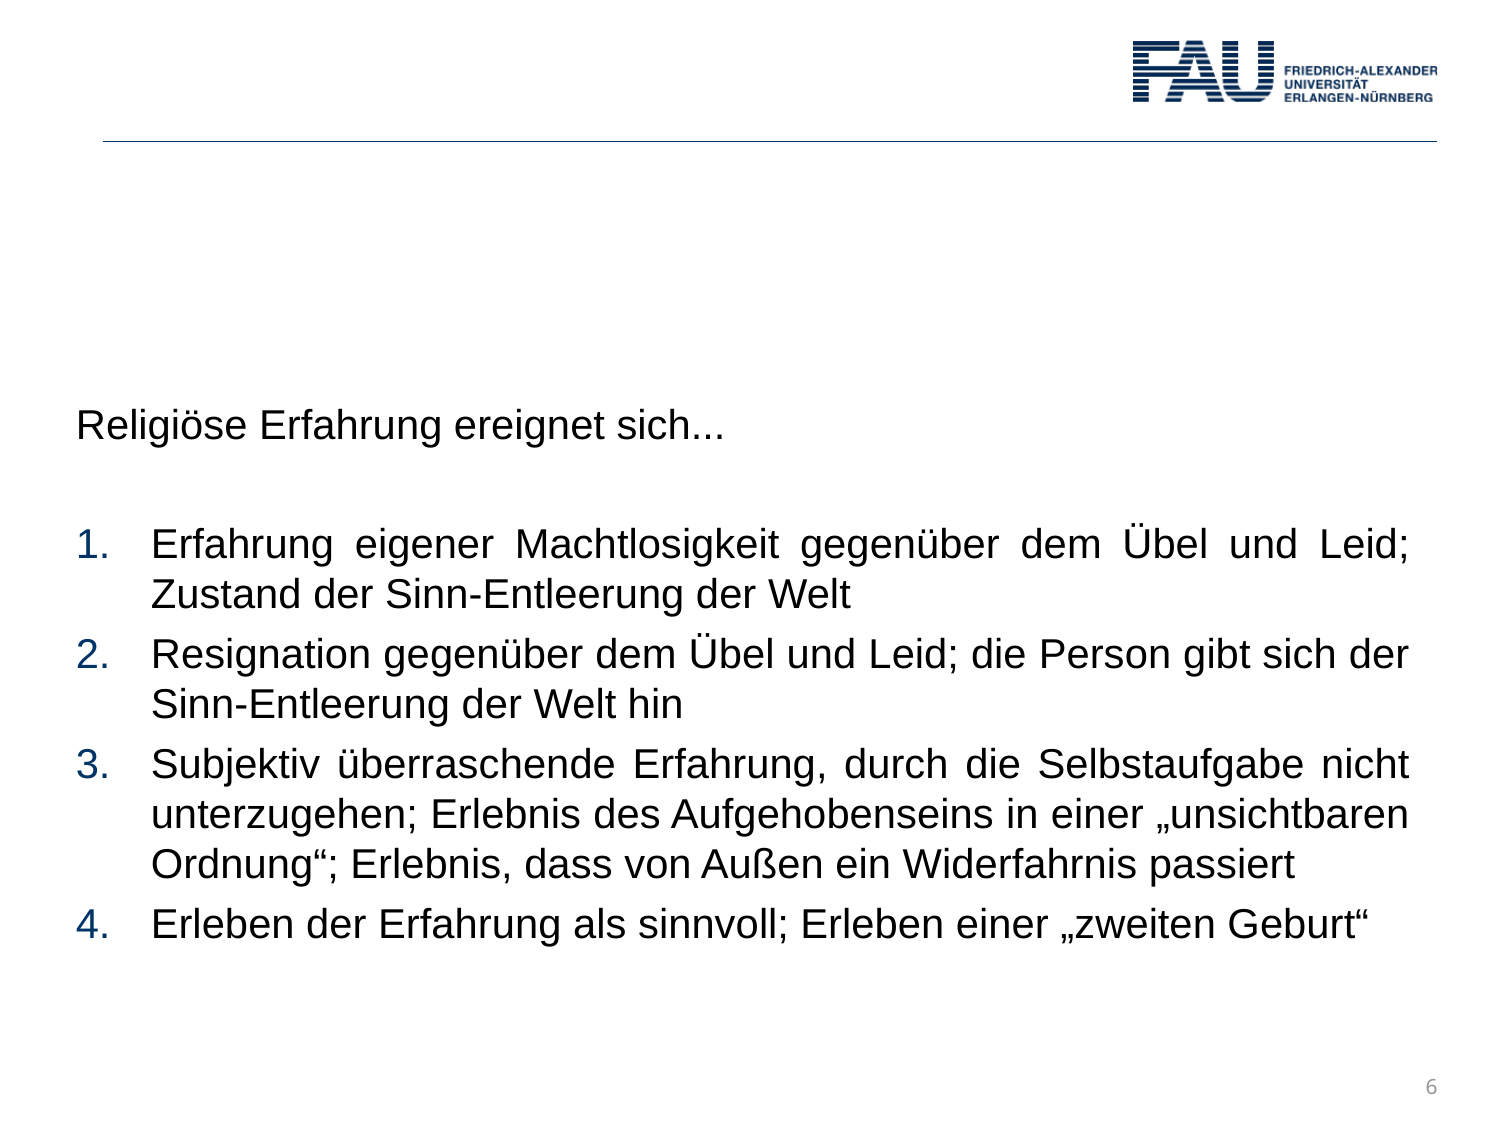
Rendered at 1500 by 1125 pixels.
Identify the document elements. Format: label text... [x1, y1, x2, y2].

slide_number 6 [1363, 1051, 1438, 1125]
list Religiöse Erfahrung ereignet sich... Erfahrung eigener Machtlosigkeit gegenüber dem Übel und Leid; Zustand der Sinn-Entleerung der Welt Resignation gegenüber dem Übel und Leid; die Person gibt sich der Sinn-Entleerung der Welt hin Subjektiv überraschende Erfahrung, durch die Selbstaufgabe nicht unterzugehen; Erlebnis des Aufgehobenseins in einer „unsichtbaren Ordnung“; Erlebnis, dass von Außen ein Widerfahrnis passiert Erleben der Erfahrung als sinnvoll; Erleben einer „zweiten Geburt“ [75, 397, 1411, 1125]
